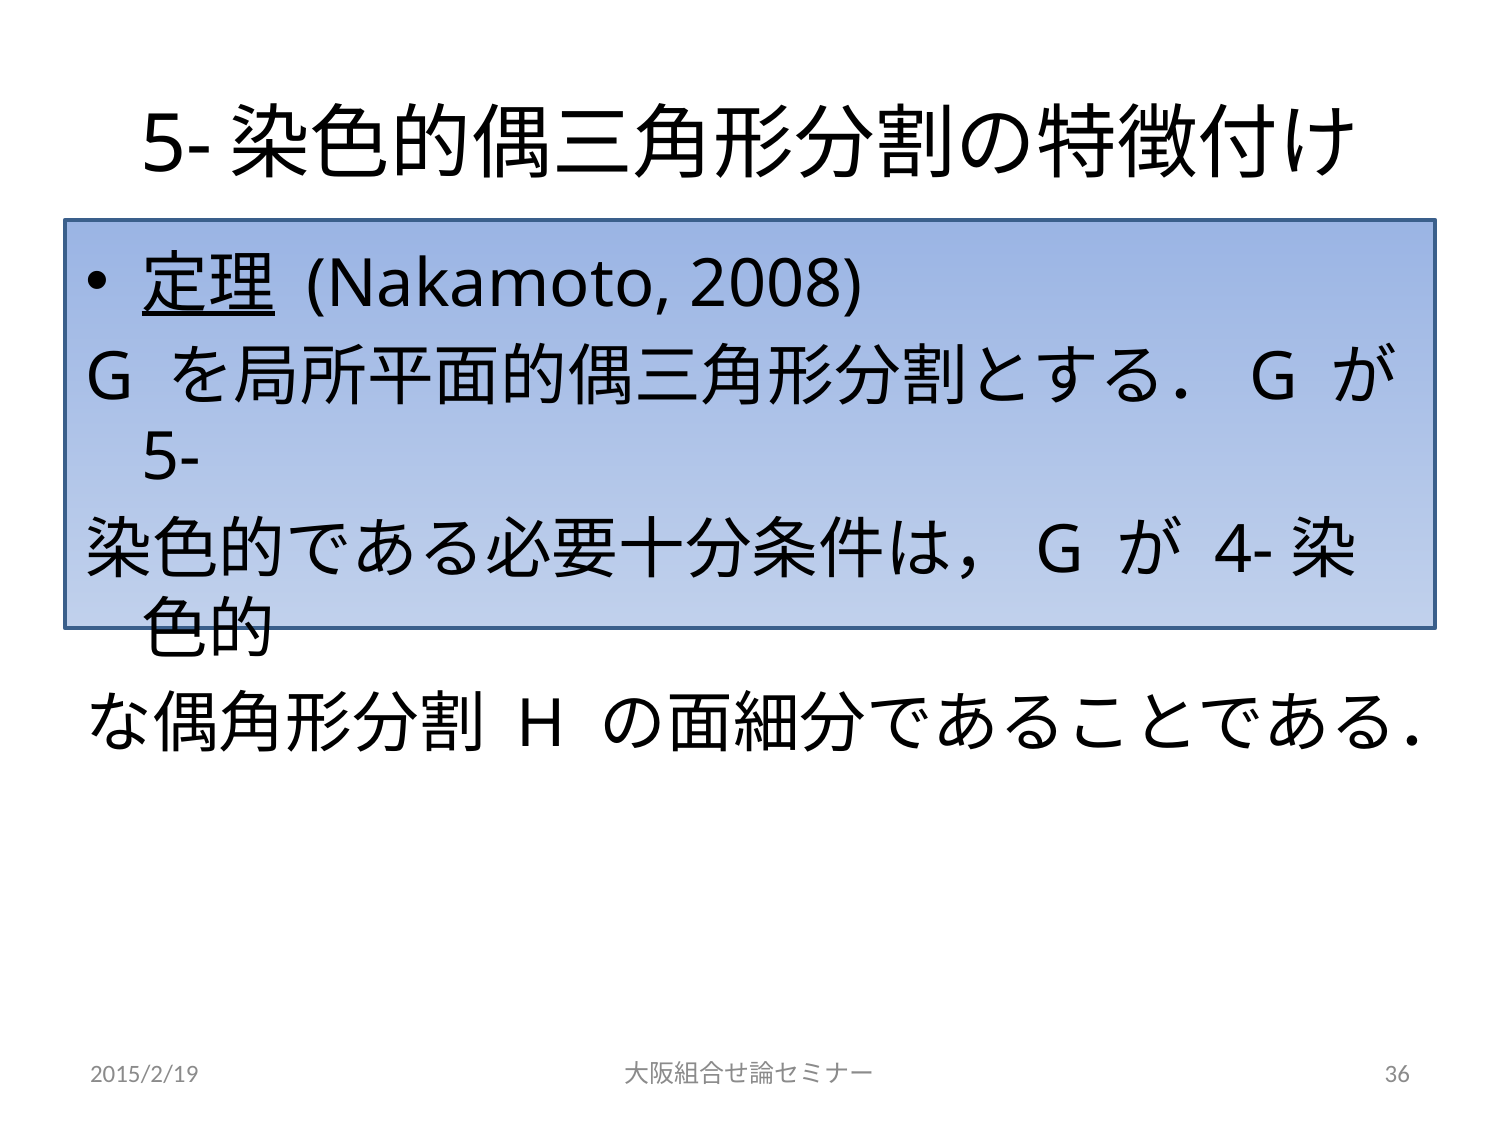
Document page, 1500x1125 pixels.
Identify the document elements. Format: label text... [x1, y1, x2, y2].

footer 大阪組合せ論セミナー [512, 1042, 988, 1103]
list 定理 (Nakamoto, 2008) G を局所平面的偶三角形分割とする．G が 5- 染色的である必要十分条件は，G が 4-染色的 な偶角形分割 H の面細分であることである． [70, 231, 1421, 1001]
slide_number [75, 1042, 425, 1103]
text_box [1421, 218, 1437, 630]
title 5-染色的偶三角形分割の特徴付け [75, 45, 1425, 233]
slide_number 36 [1074, 1042, 1425, 1103]
text_box [63, 218, 75, 630]
